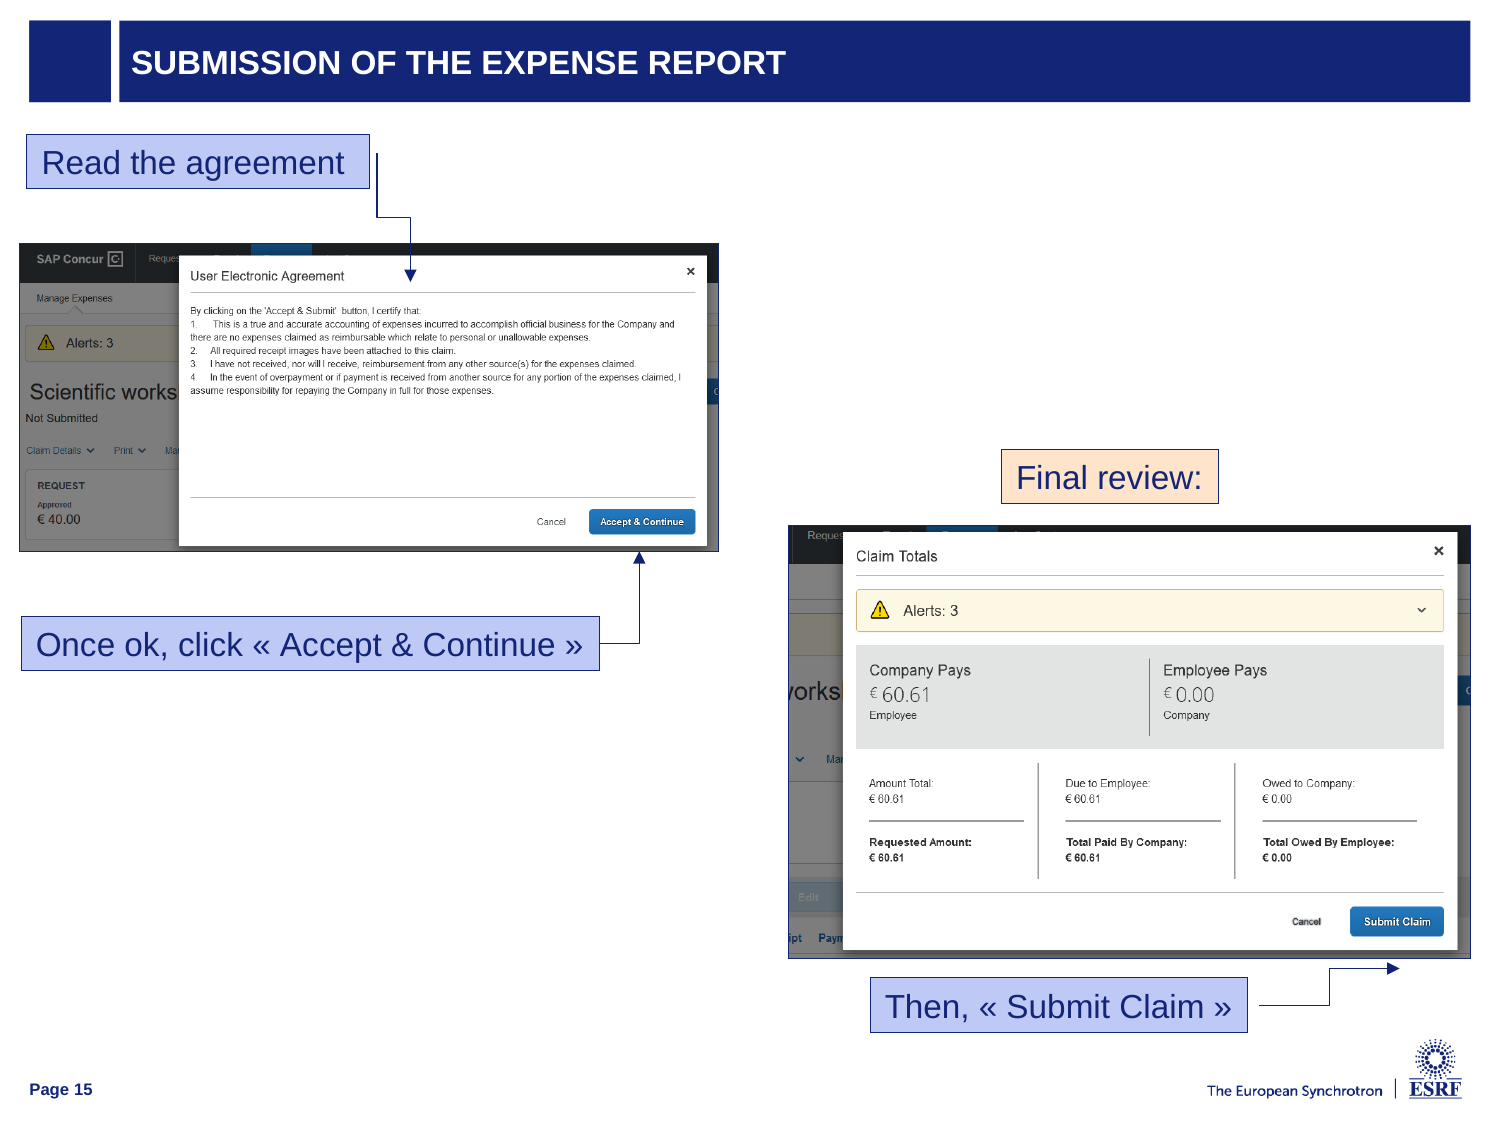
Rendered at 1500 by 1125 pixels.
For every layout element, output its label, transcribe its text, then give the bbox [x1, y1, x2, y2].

slide_number Page 15 [29, 1063, 98, 1099]
text_box Once ok, click « Accept & Continue » [21, 616, 600, 671]
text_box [601, 550, 640, 645]
picture [788, 525, 1471, 959]
text_box Then, « Submit Claim » [870, 977, 1248, 1033]
text_box Final review: [1001, 449, 1219, 504]
picture [1175, 1018, 1500, 1125]
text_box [1259, 968, 1400, 1006]
title SUBMISSION of the expense report [119, 20, 1471, 103]
picture [18, 242, 719, 552]
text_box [329, 200, 459, 235]
text_box Read the agreement [26, 134, 370, 189]
